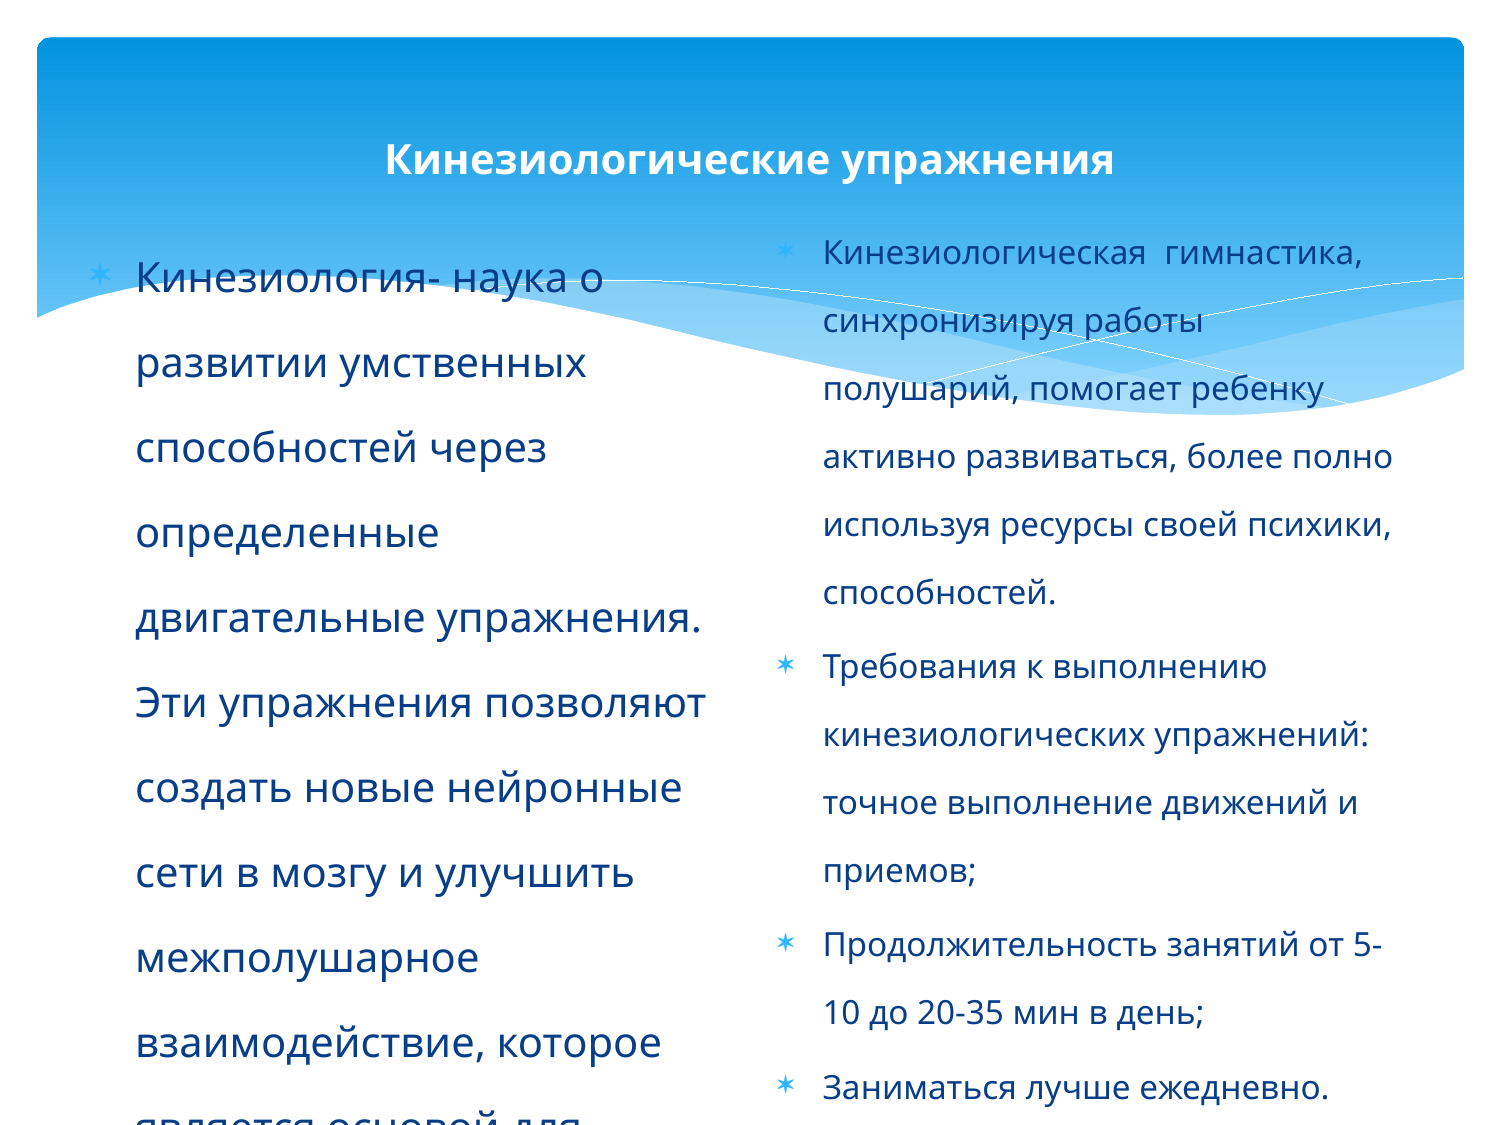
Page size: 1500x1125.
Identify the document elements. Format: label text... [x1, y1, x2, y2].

list Кинезиологическая гимнастика, синхронизируя работы полушарий, помогает ребенку активно развиваться, более полно используя ресурсы своей психики, способностей. Требования к выполнению кинезиологических упражнений: точное выполнение движений и приемов; Продолжительность занятий от 5-10 до 20-35 мин в день; Заниматься лучше ежедневно. [762, 196, 1425, 1005]
title Кинезиологические упражнения [75, 55, 1425, 261]
list Кинезиология- наука о развитии умственных способностей через определенные двигательные упражнения. Эти упражнения позволяют создать новые нейронные сети в мозгу и улучшить межполушарное взаимодействие, которое является основой для развития интеллекта [75, 208, 738, 1005]
